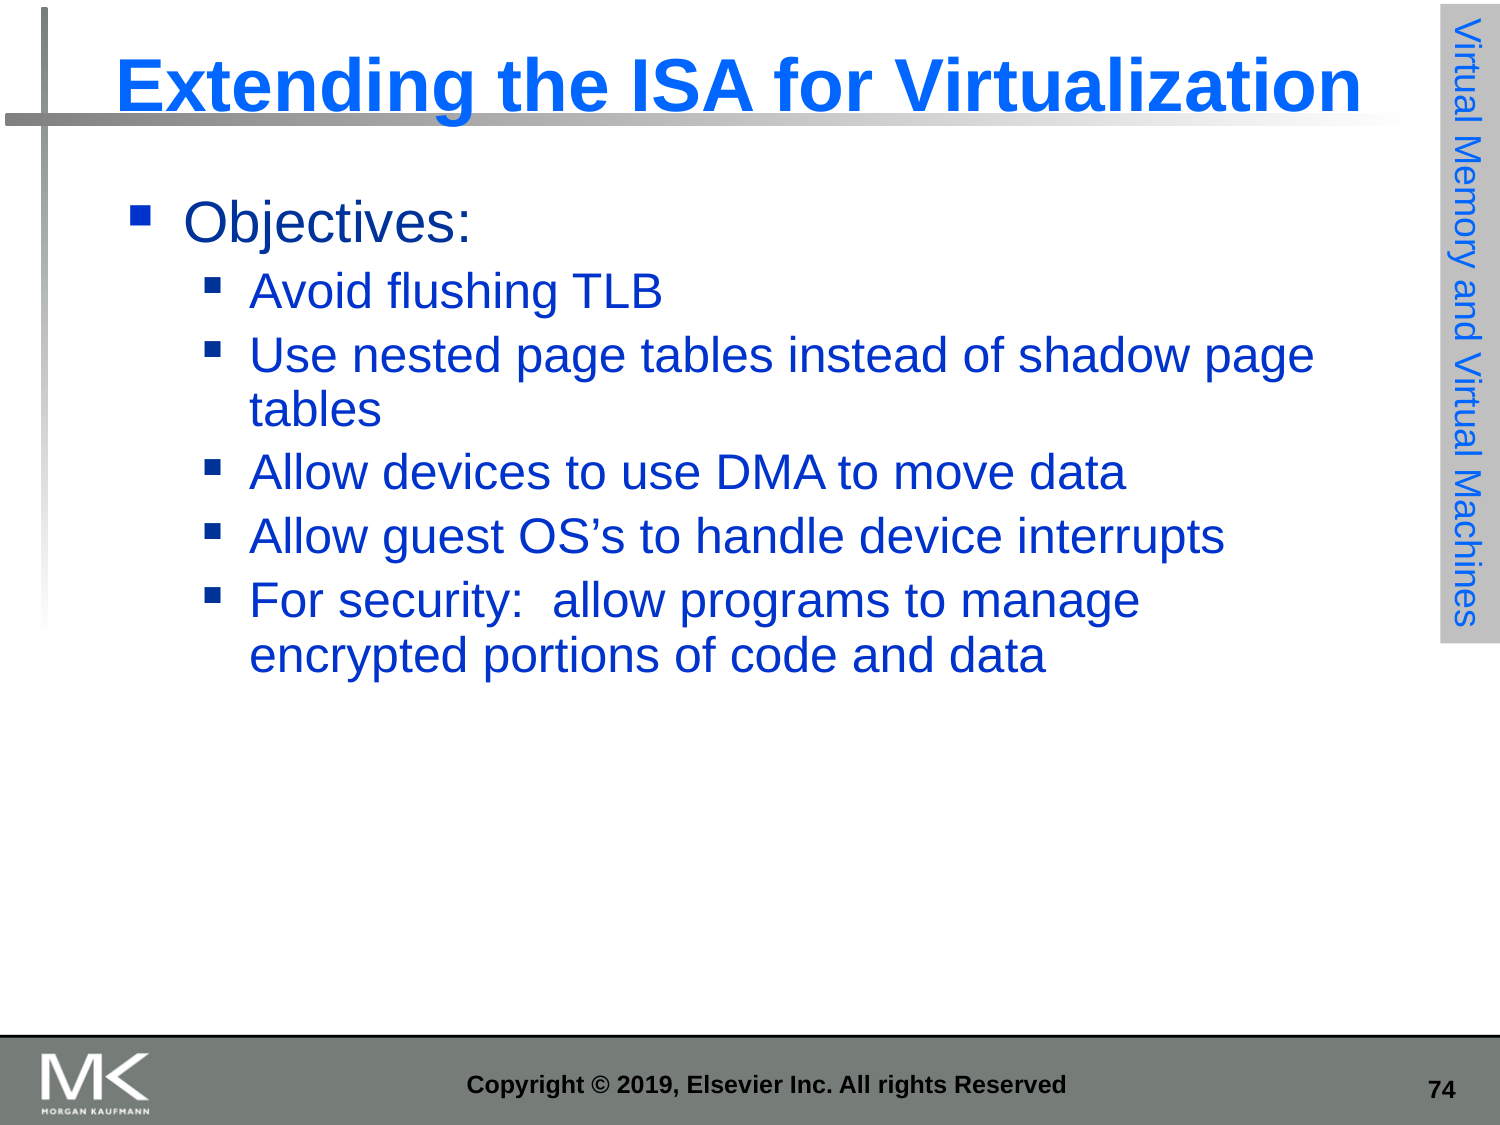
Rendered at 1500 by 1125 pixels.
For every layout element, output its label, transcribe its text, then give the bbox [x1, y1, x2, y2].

title Extending the ISA for Virtualization [100, 27, 1440, 135]
text_box Virtual Memory and Virtual Machines [1440, 3, 1500, 644]
picture [29, 1046, 160, 1123]
footer Copyright © 2019, Elsevier Inc. All rights Reserved [170, 1046, 1365, 1106]
list Objectives: Avoid flushing TLB Use nested page tables instead of shadow page tables Allow devices to use DMA to move data Allow guest OS’s to handle device interrupts For security: allow programs to manage encrypted portions of code and data [111, 184, 1389, 1024]
